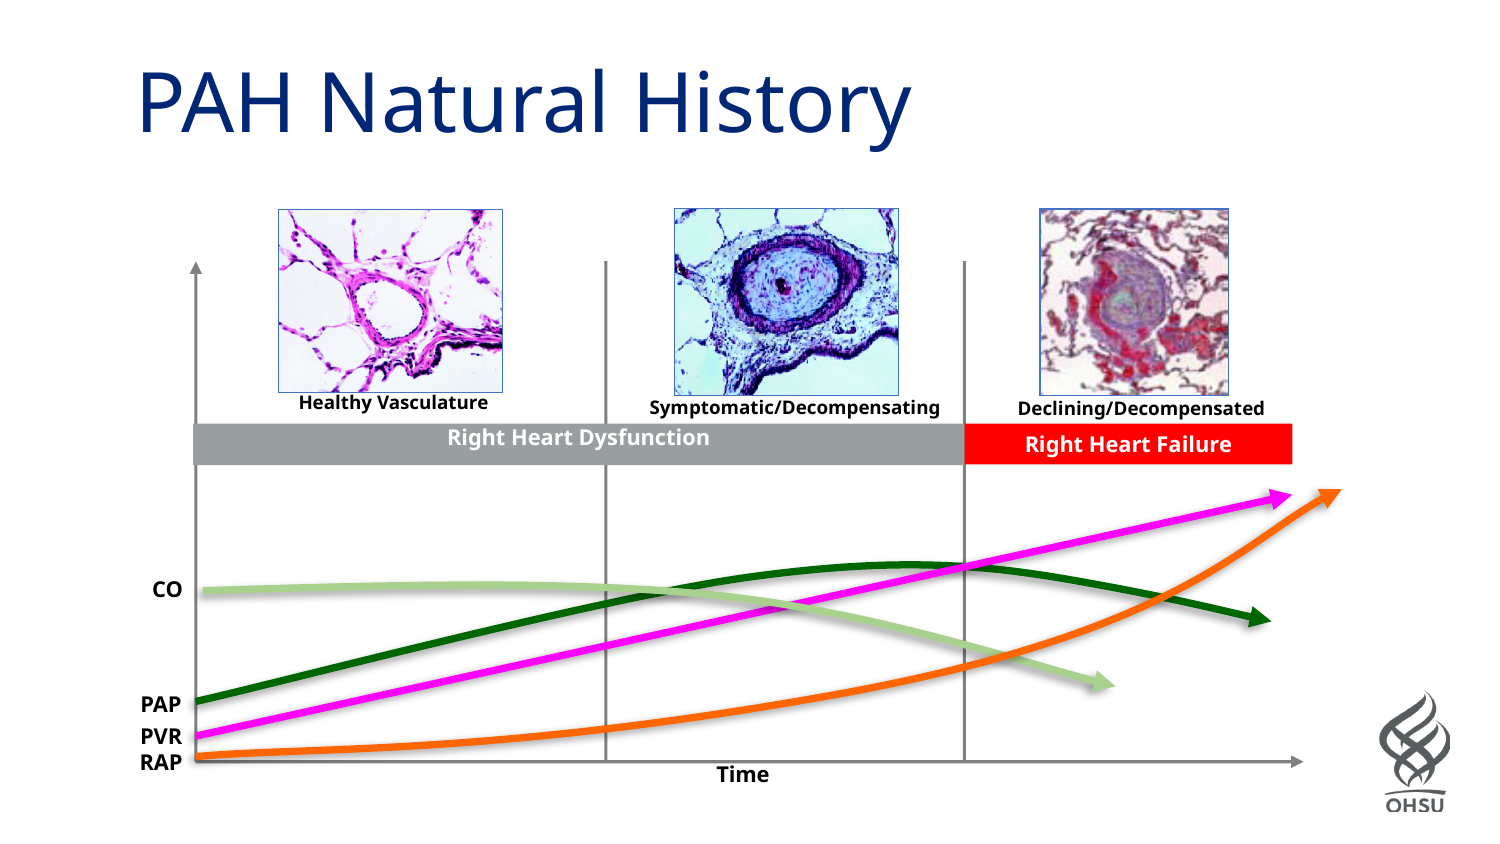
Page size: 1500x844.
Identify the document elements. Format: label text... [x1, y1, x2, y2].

picture [1040, 209, 1229, 396]
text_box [89, 261, 1343, 796]
picture [278, 209, 503, 261]
picture [674, 208, 900, 397]
title PAH Natural History [120, 29, 1356, 170]
